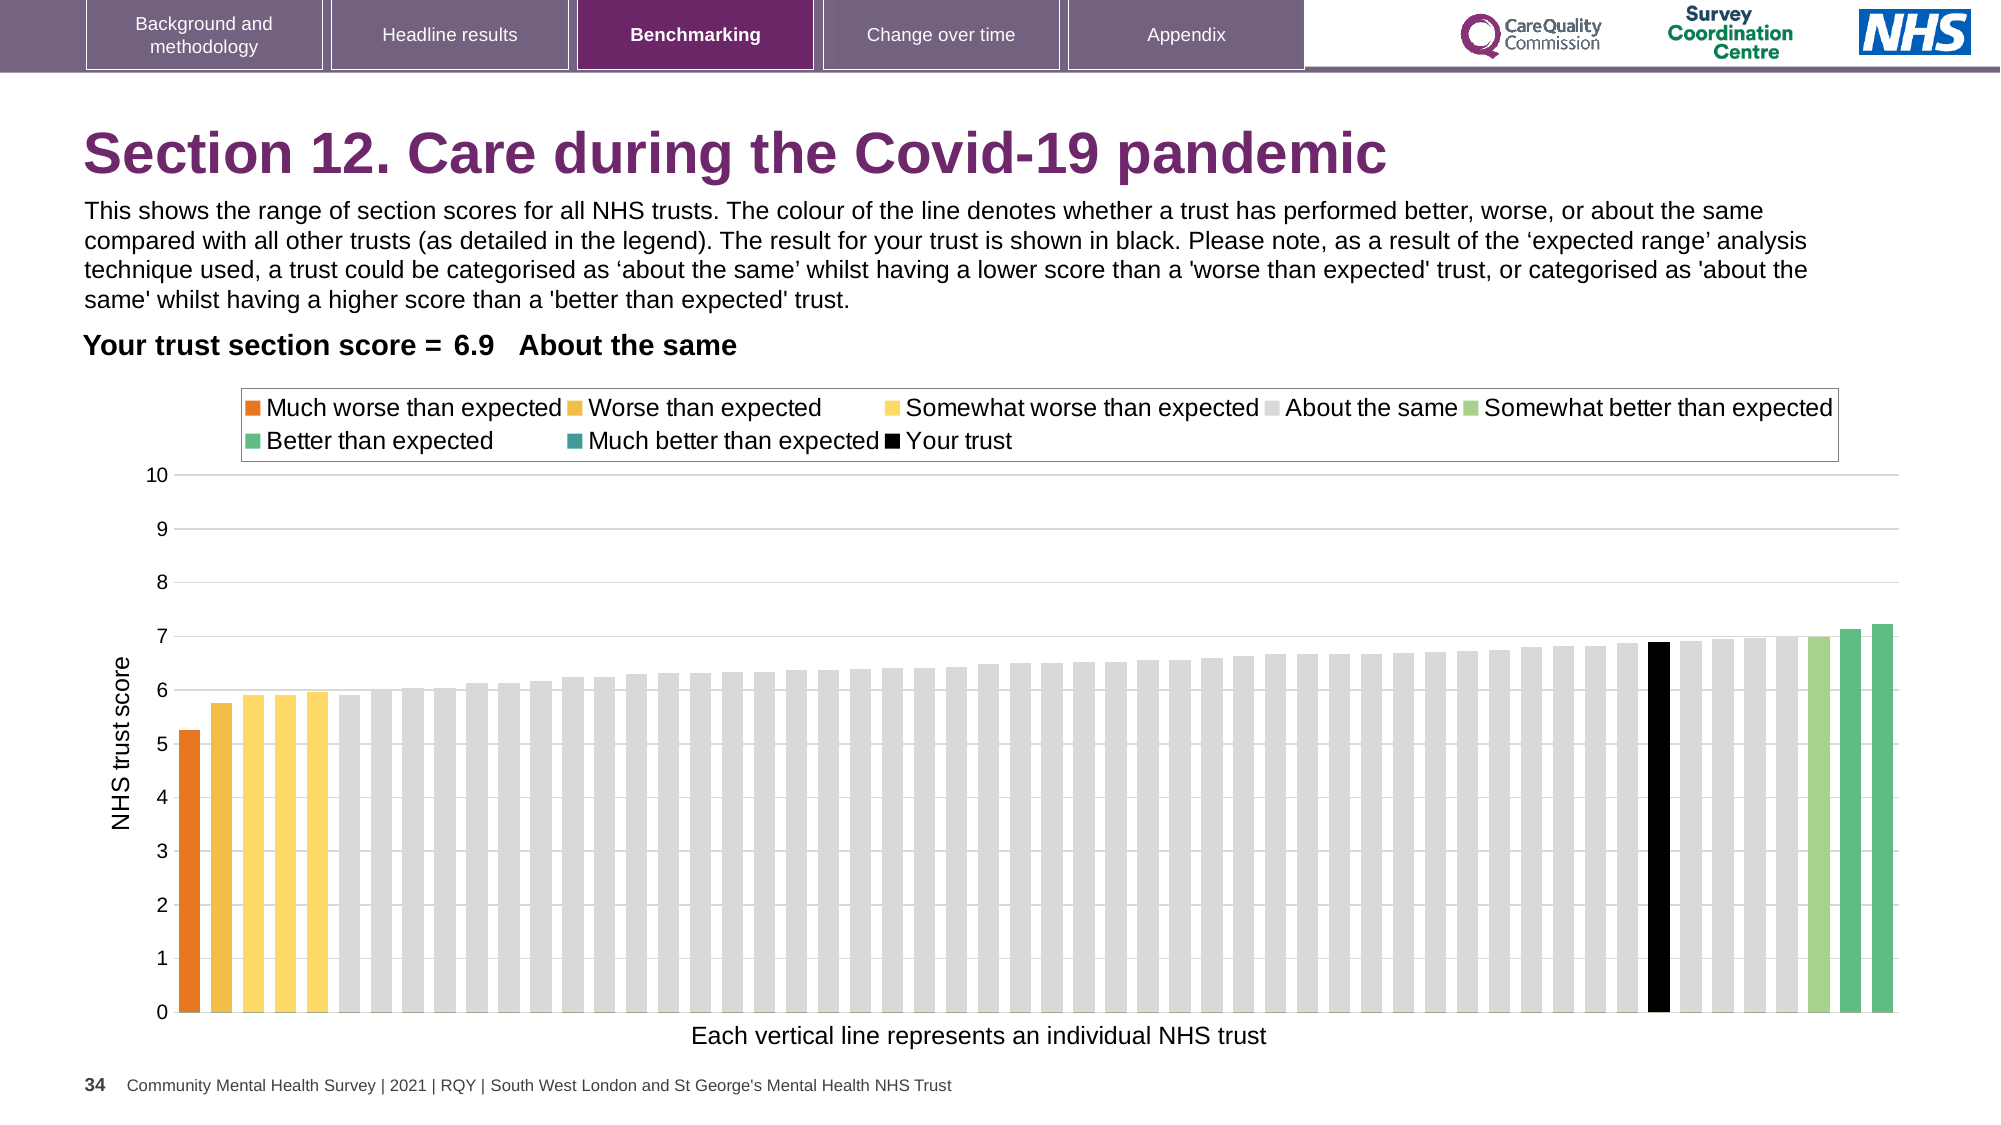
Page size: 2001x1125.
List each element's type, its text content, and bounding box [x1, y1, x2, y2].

table_header About the same [518, 323, 1807, 369]
picture [1859, 9, 1971, 55]
title Section 12. Care during the Covid-19 pandemic [68, 100, 1942, 209]
picture [1460, 13, 1602, 59]
picture [1666, 3, 1794, 61]
table_header Your trust section score = [53, 323, 448, 370]
table_header 6.9 [448, 323, 518, 369]
text_box This shows the range of section scores for all NHS trusts. The colour of the line denotes whether a trust has performed better, worse, or about the same compared with all other trusts (as detailed in the legend). The result for your trust is shown in black. Please note, as a result of the ‘expected range’ analysis technique used, a trust could be categorised as ‘about the same’ whilst having a lower score than a 'worse than expected' trust, or categorised as 'about the same' whilst having a higher score than a 'better than expected' trust. [69, 186, 1890, 322]
text_box Each vertical line represents an individual NHS trust [676, 1036, 1283, 1058]
text_box 34 [84, 1065, 122, 1125]
chart [99, 369, 1923, 1036]
